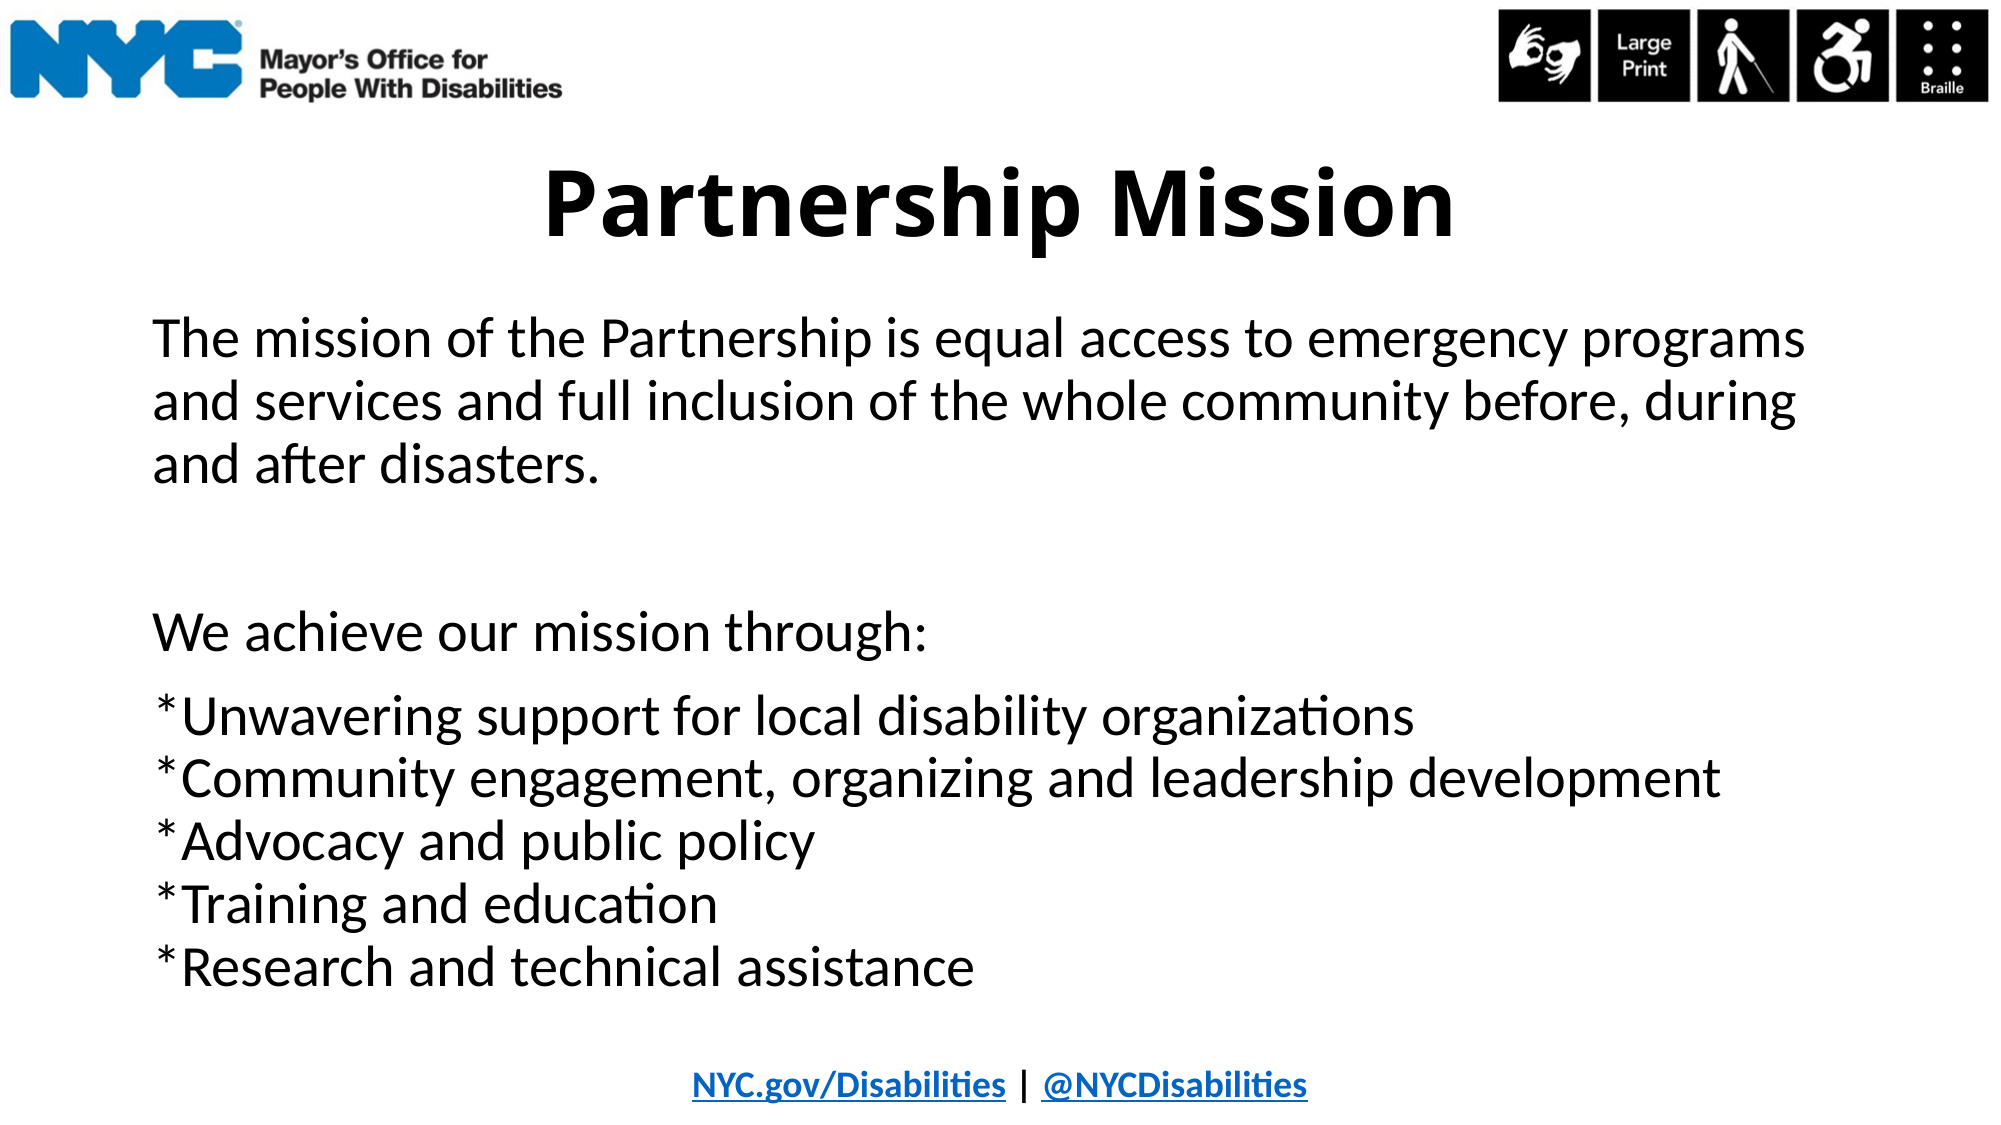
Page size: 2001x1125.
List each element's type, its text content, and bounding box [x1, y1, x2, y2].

picture [0, 10, 572, 112]
title Partnership Mission [137, 149, 1863, 270]
picture [1487, 0, 2000, 112]
list The mission of the Partnership is equal access to emergency programs and services and full inclusion of the whole community before, during and after disasters. We achieve our mission through: *Unwavering support for local disability organizations *Community engagement, organizing and leadership development *Advocacy and public policy *Training and education *Research and technical assistance [137, 299, 1863, 1036]
